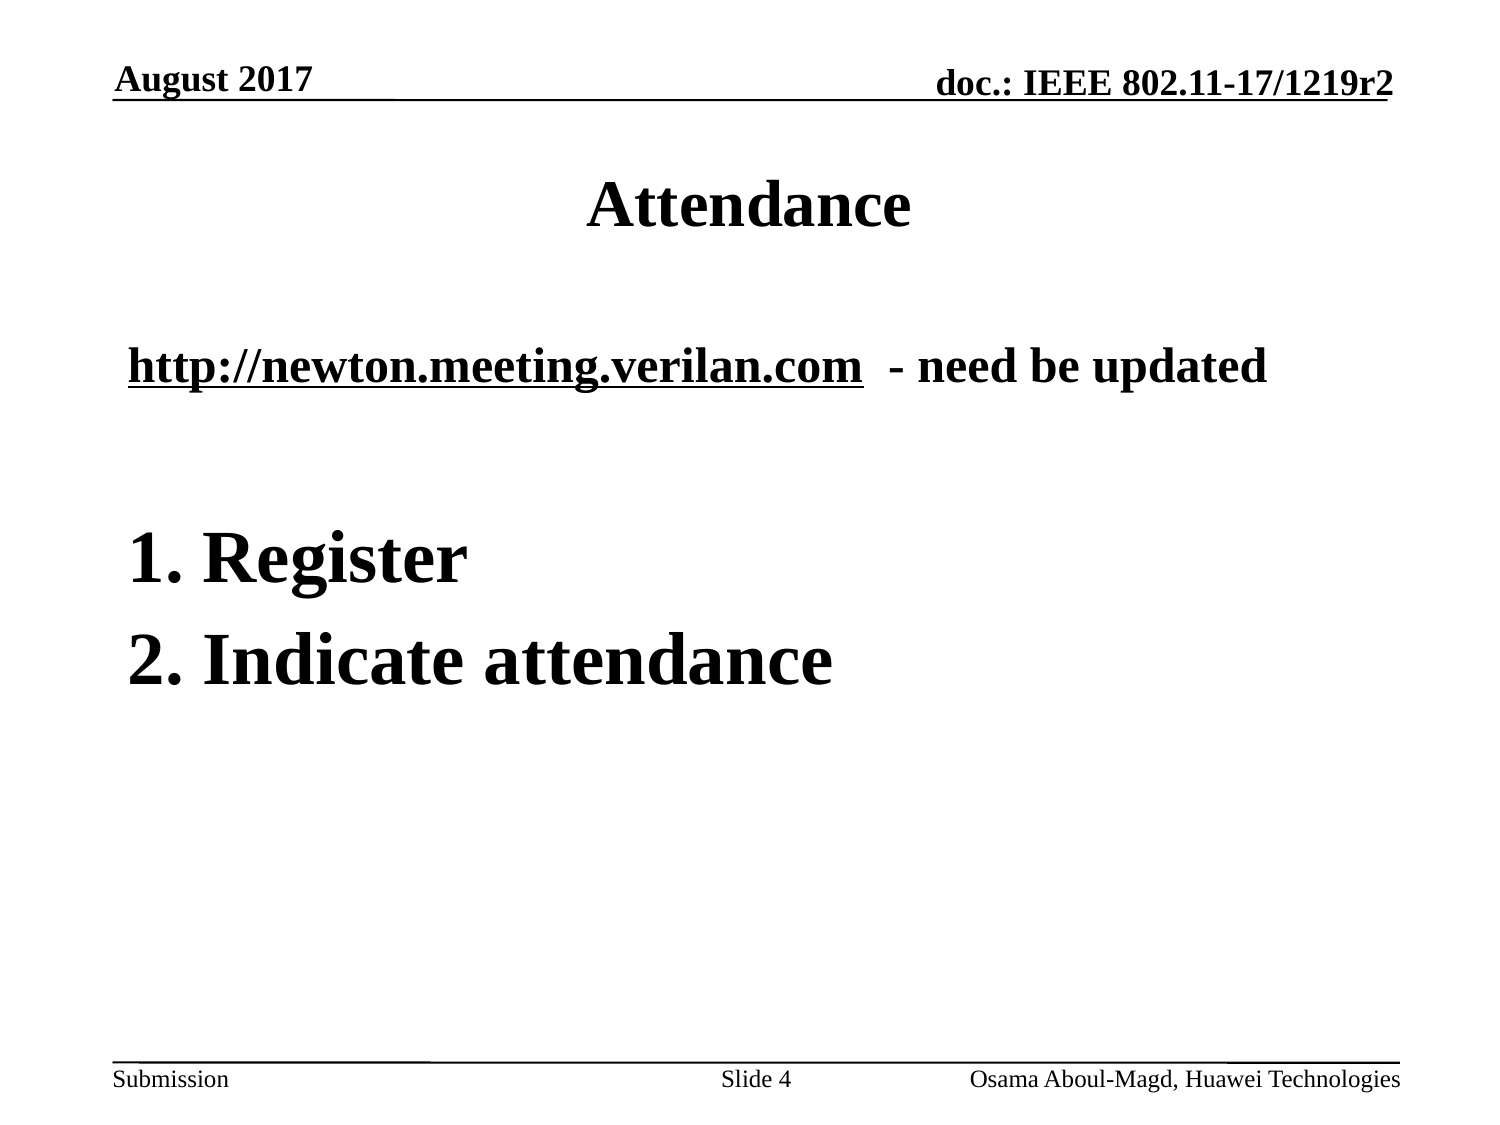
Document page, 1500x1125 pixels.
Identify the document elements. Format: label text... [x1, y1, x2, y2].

title Attendance [112, 112, 1388, 288]
footer Osama Aboul-Magd, Huawei Technologies [878, 1061, 1402, 1093]
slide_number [114, 54, 423, 100]
slide_number Slide 4 [712, 1061, 800, 1123]
list http://newton.meeting.verilan.com - need be updated Register Indicate attendance [112, 324, 1388, 1000]
